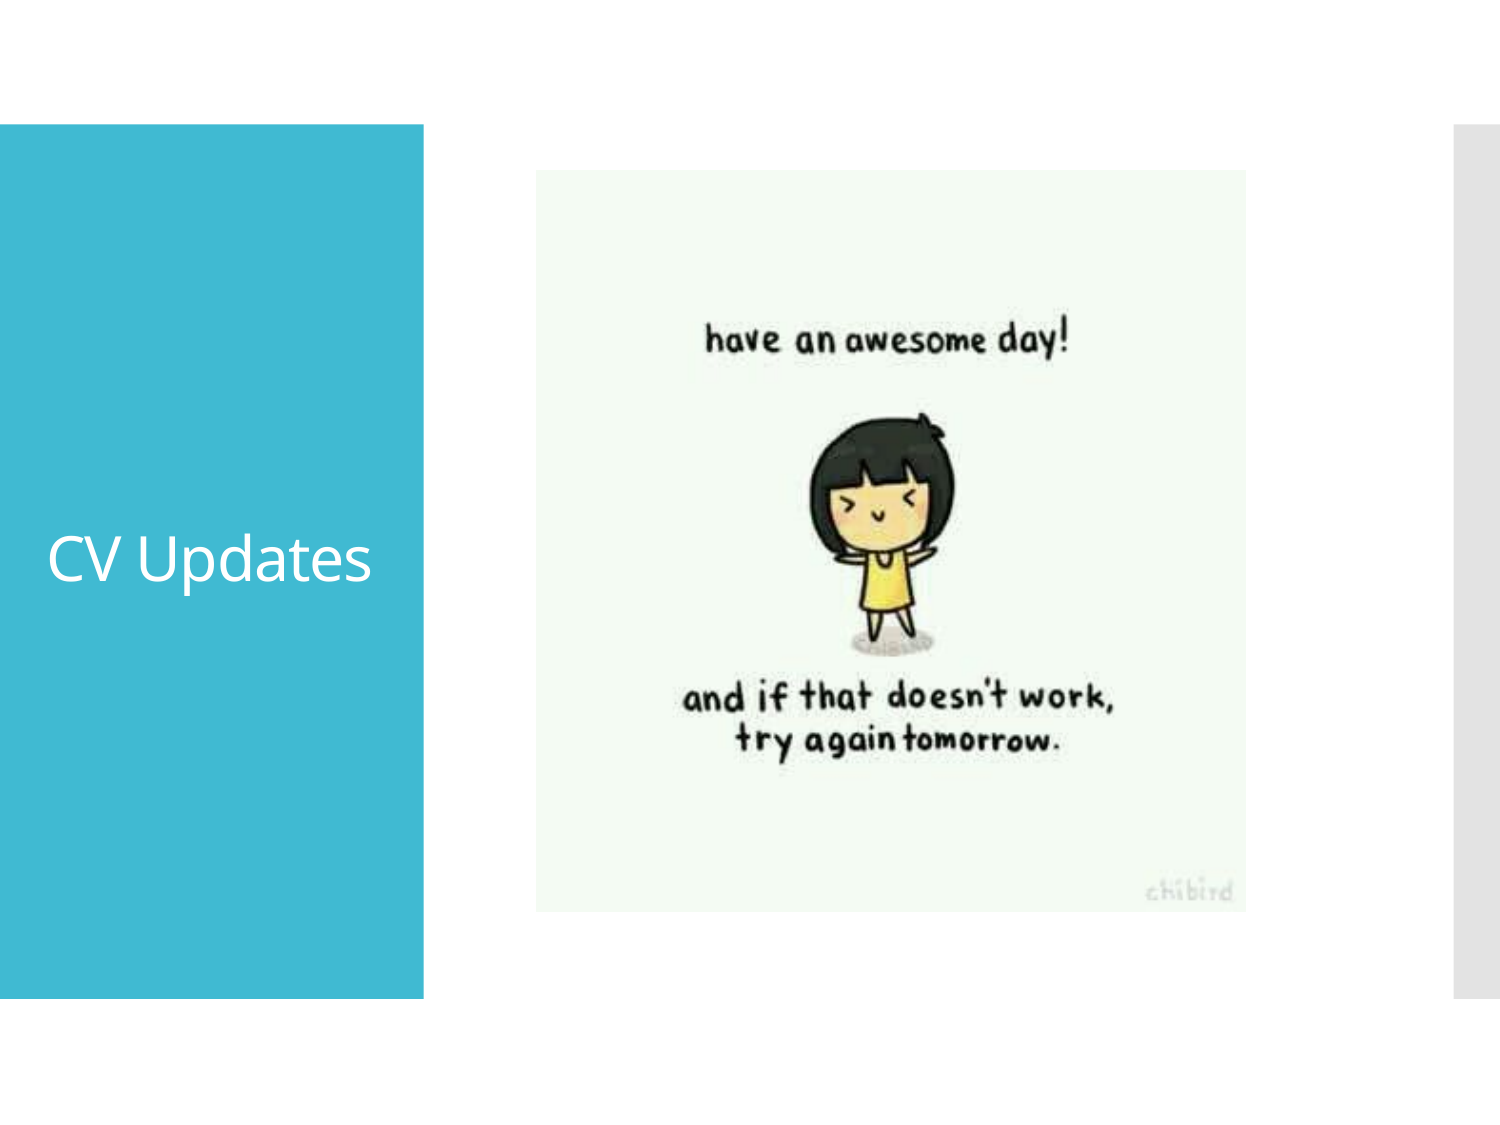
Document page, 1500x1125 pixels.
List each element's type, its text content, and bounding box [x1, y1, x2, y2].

picture [536, 169, 1246, 912]
title CV Updates [31, 184, 394, 940]
list [568, 141, 1500, 982]
